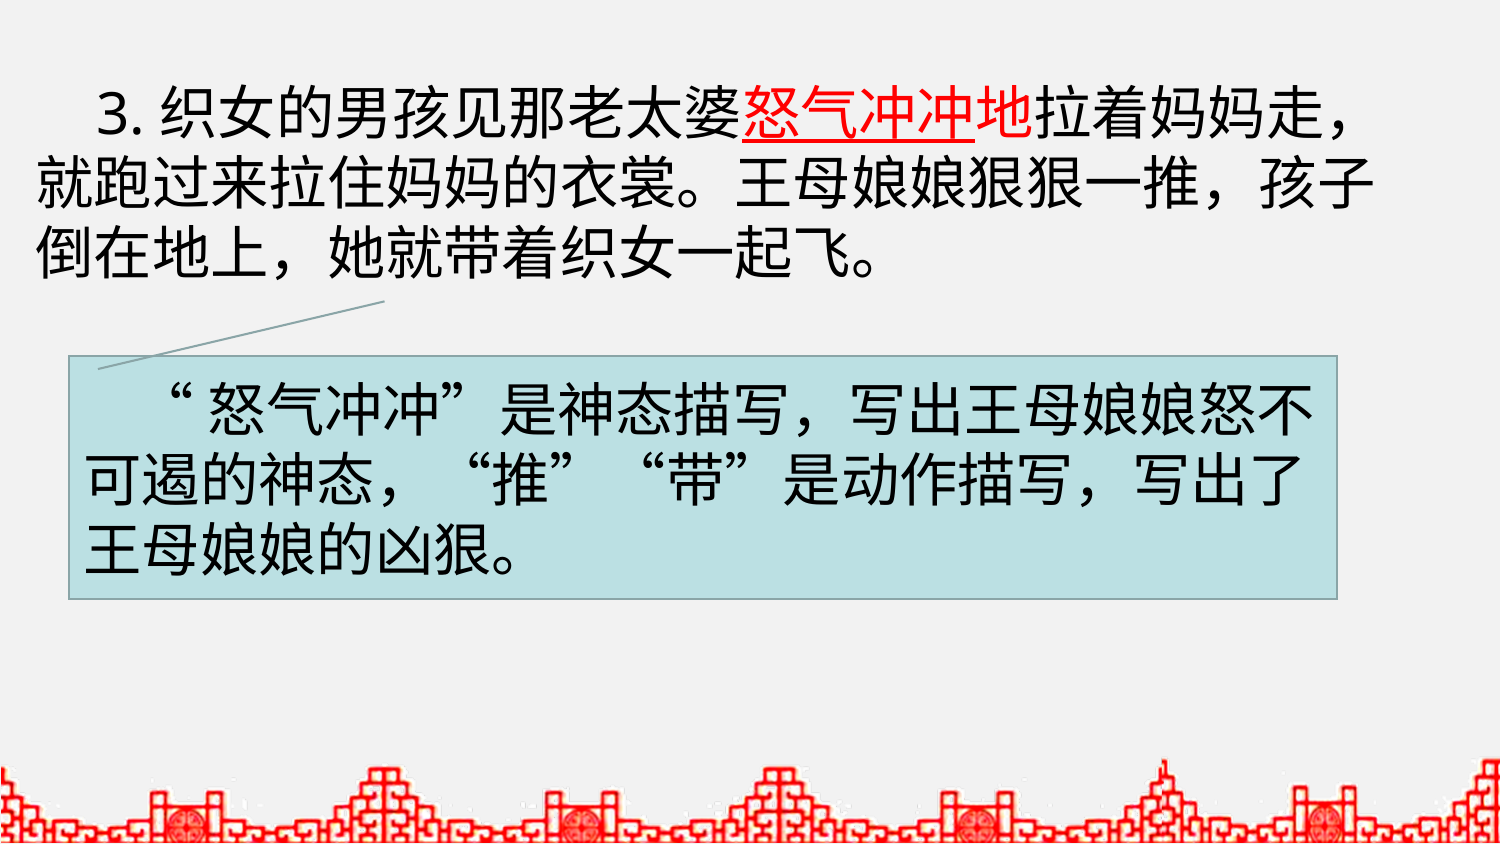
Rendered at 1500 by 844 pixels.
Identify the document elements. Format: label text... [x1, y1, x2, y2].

text_box 3.织女的男孩见那老太婆怒气冲冲地拉着妈妈走，就跑过来拉住妈妈的衣裳。王母娘娘狠狠一推，孩子倒在地上，她就带着织女一起飞。 [21, 68, 1435, 294]
text_box “怒气冲冲”是神态描写，写出王母娘娘怒不可遏的神态，“推”“带”是动作描写，写出了王母娘娘的凶狠。 [68, 300, 1338, 600]
